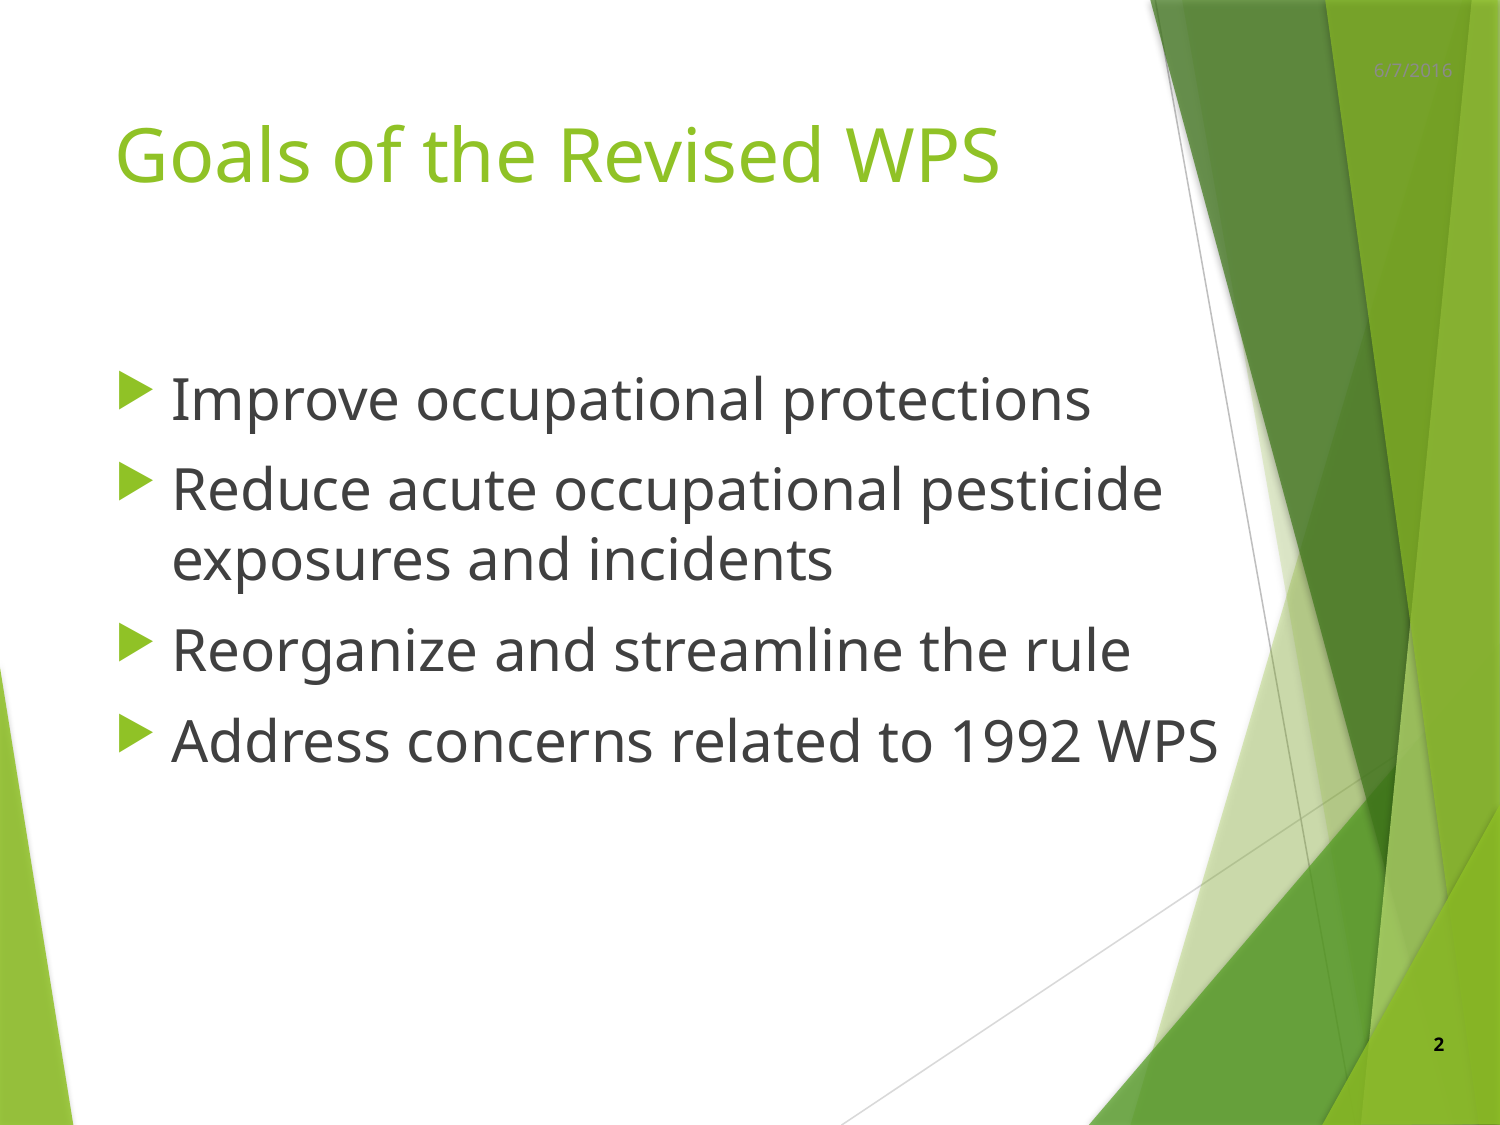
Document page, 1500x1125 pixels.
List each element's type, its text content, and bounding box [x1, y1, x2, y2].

slide_number 2 [1375, 1015, 1460, 1076]
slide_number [1355, 40, 1468, 100]
list Improve occupational protections Reduce acute occupational pesticide exposures and incidents Reorganize and streamline the rule Address concerns related to 1992 WPS [99, 354, 1350, 992]
title Goals of the Revised WPS [99, 99, 1142, 317]
